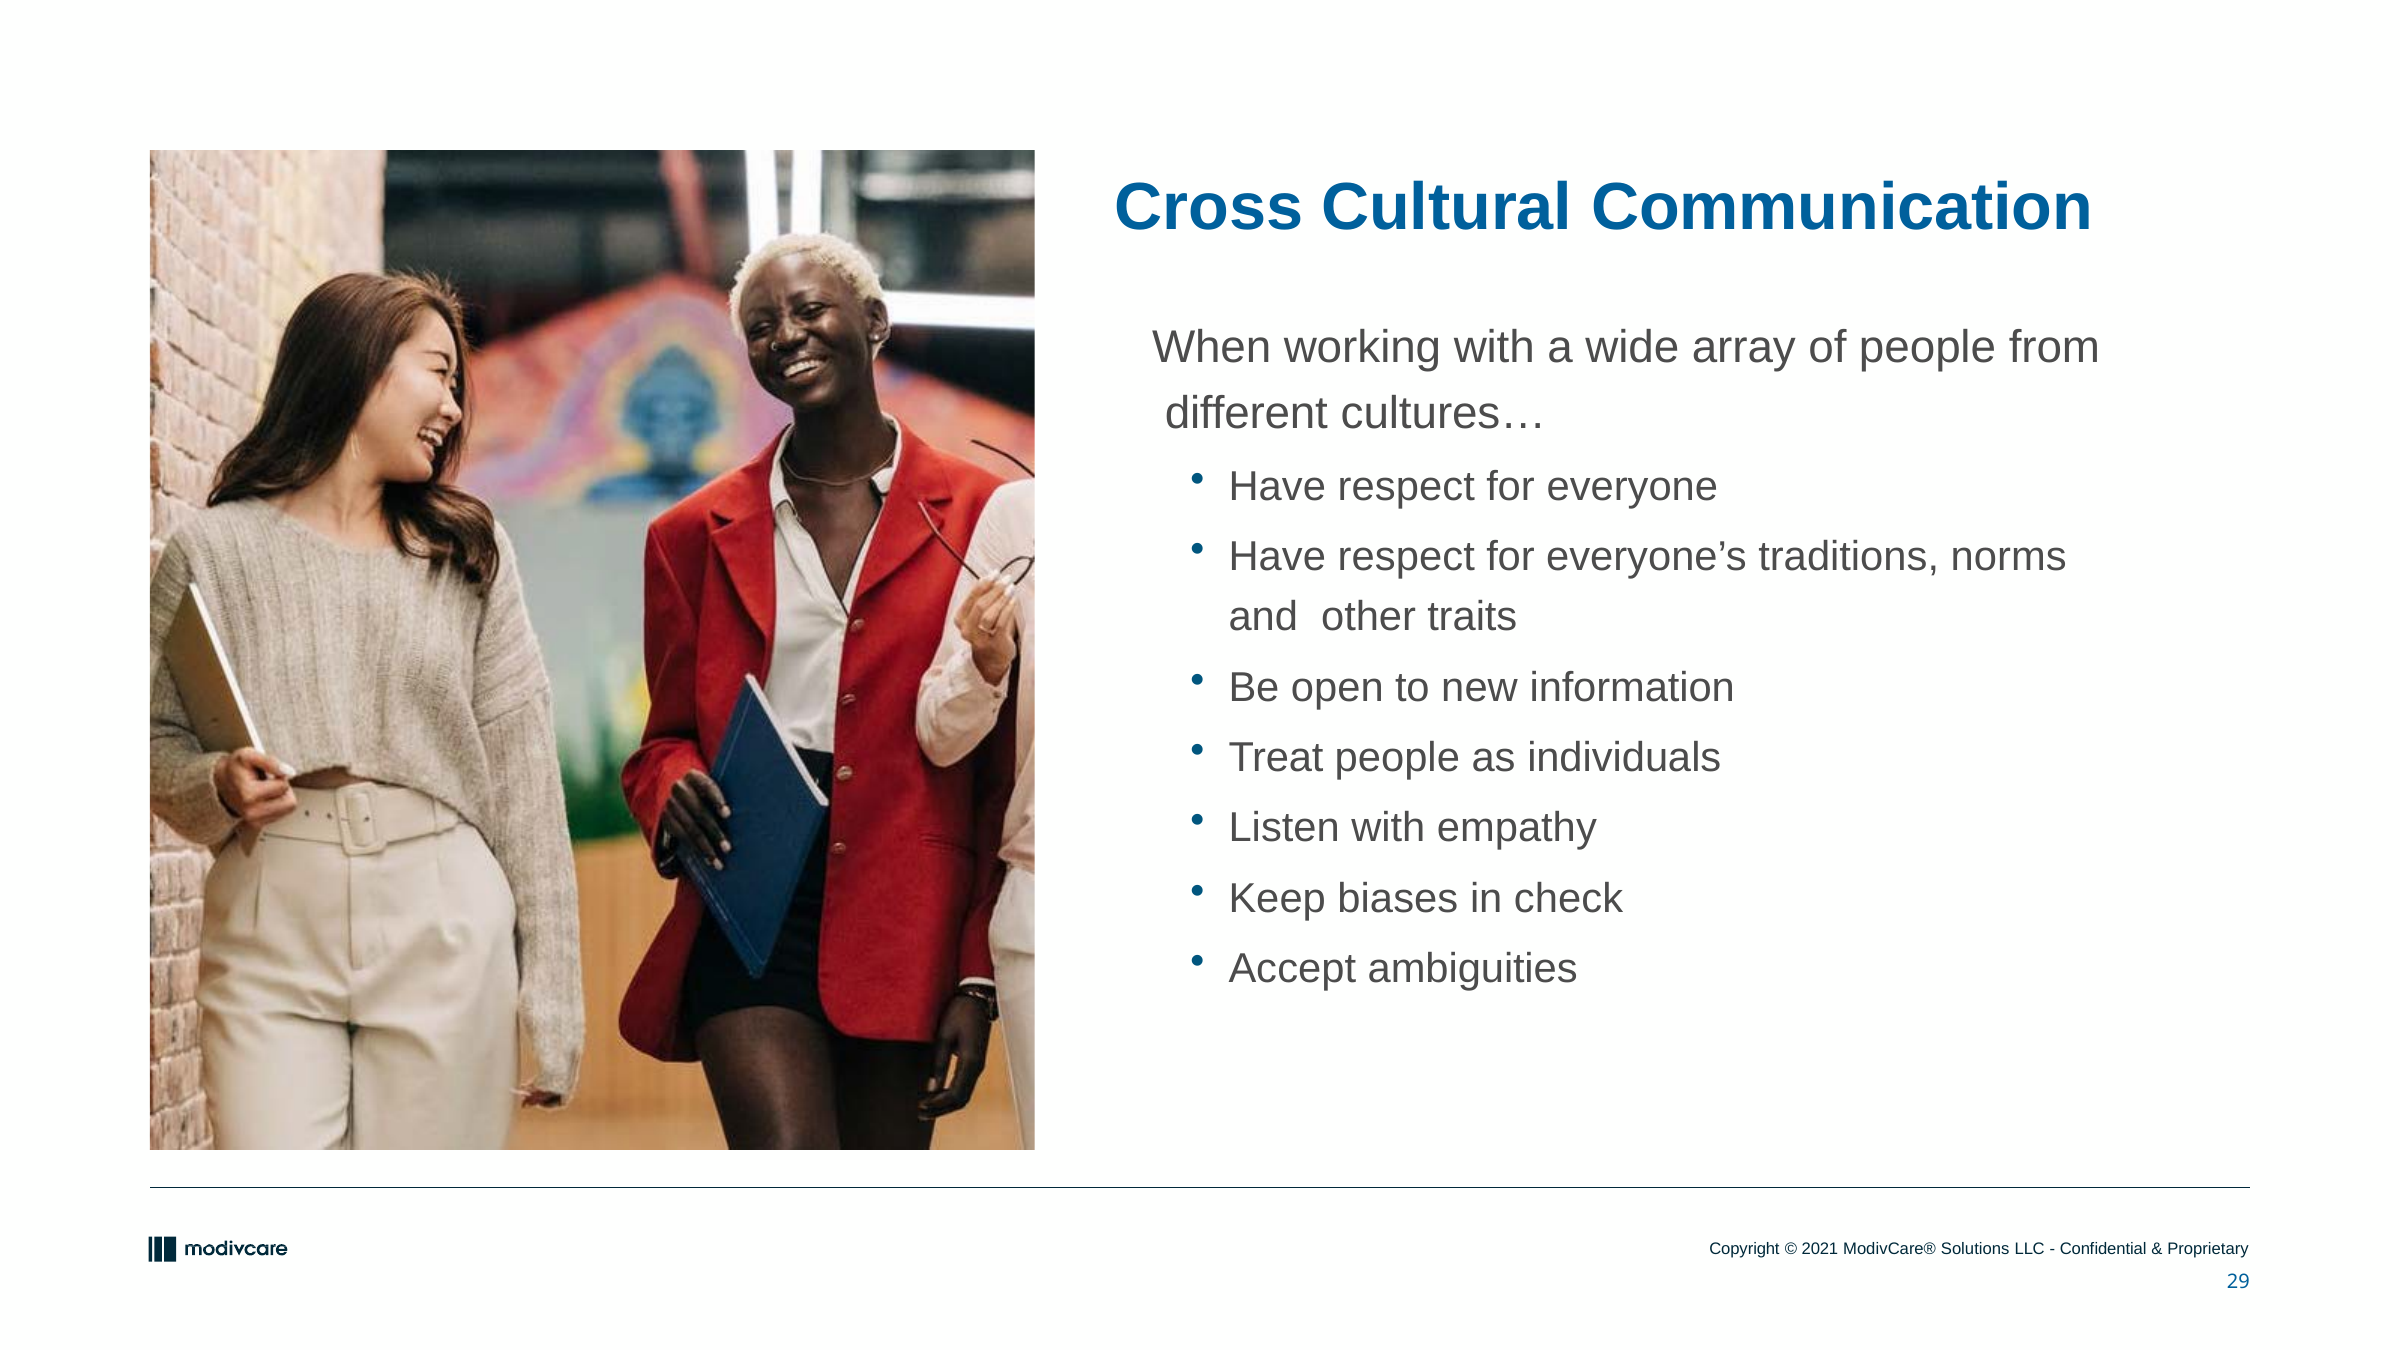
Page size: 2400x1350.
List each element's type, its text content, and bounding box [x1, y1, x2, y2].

picture [1917, 1242, 1935, 1254]
picture [1941, 1242, 1950, 1248]
picture [1758, 1245, 1764, 1257]
title Cross Cultural Communication [1112, 162, 2288, 388]
picture [1804, 1242, 1809, 1251]
text_box [149, 150, 1035, 1150]
text_box When working with a wide array of people from different cultures… Have respect for everyone Have respect for everyone’s traditions, norms and other traits Be open to new information Treat people as individuals Listen with empathy Keep biases in check Accept ambiguities [1149, 388, 2149, 992]
slide_number 29 [2177, 1267, 2250, 1313]
picture [2194, 1245, 2200, 1257]
picture [1784, 1242, 1796, 1254]
